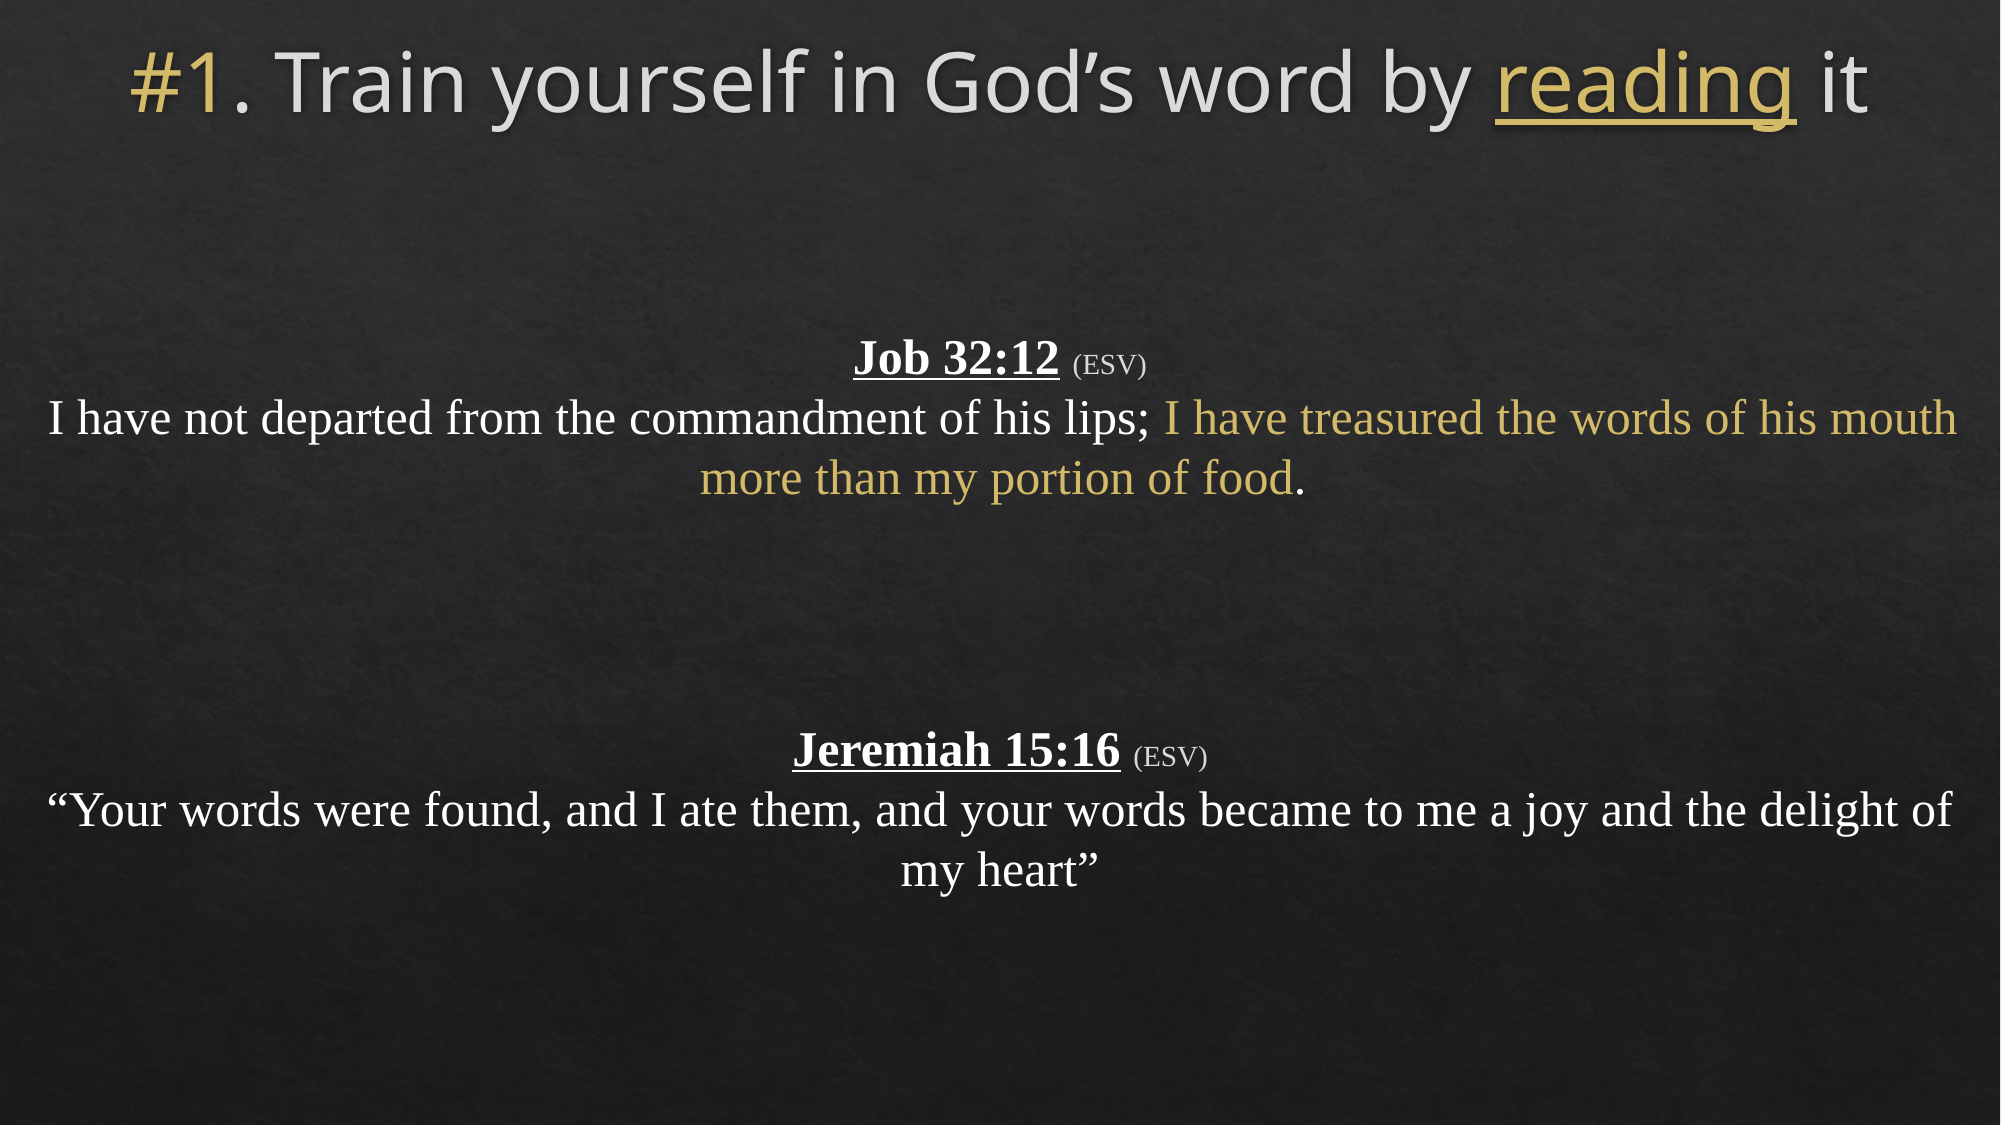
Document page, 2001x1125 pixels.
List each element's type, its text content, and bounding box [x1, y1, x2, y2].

title #1. Train yourself in God’s word by reading it [0, 0, 2000, 160]
text_box Job 32:12 (ESV) I have not departed from the commandment of his lips; I have treasured the words of his mouth more than my portion of food. [0, 317, 2000, 512]
text_box Jeremiah 15:16 (ESV) “Your words were found, and I ate them, and your words became to me a joy and the delight of my heart” [0, 709, 2000, 905]
